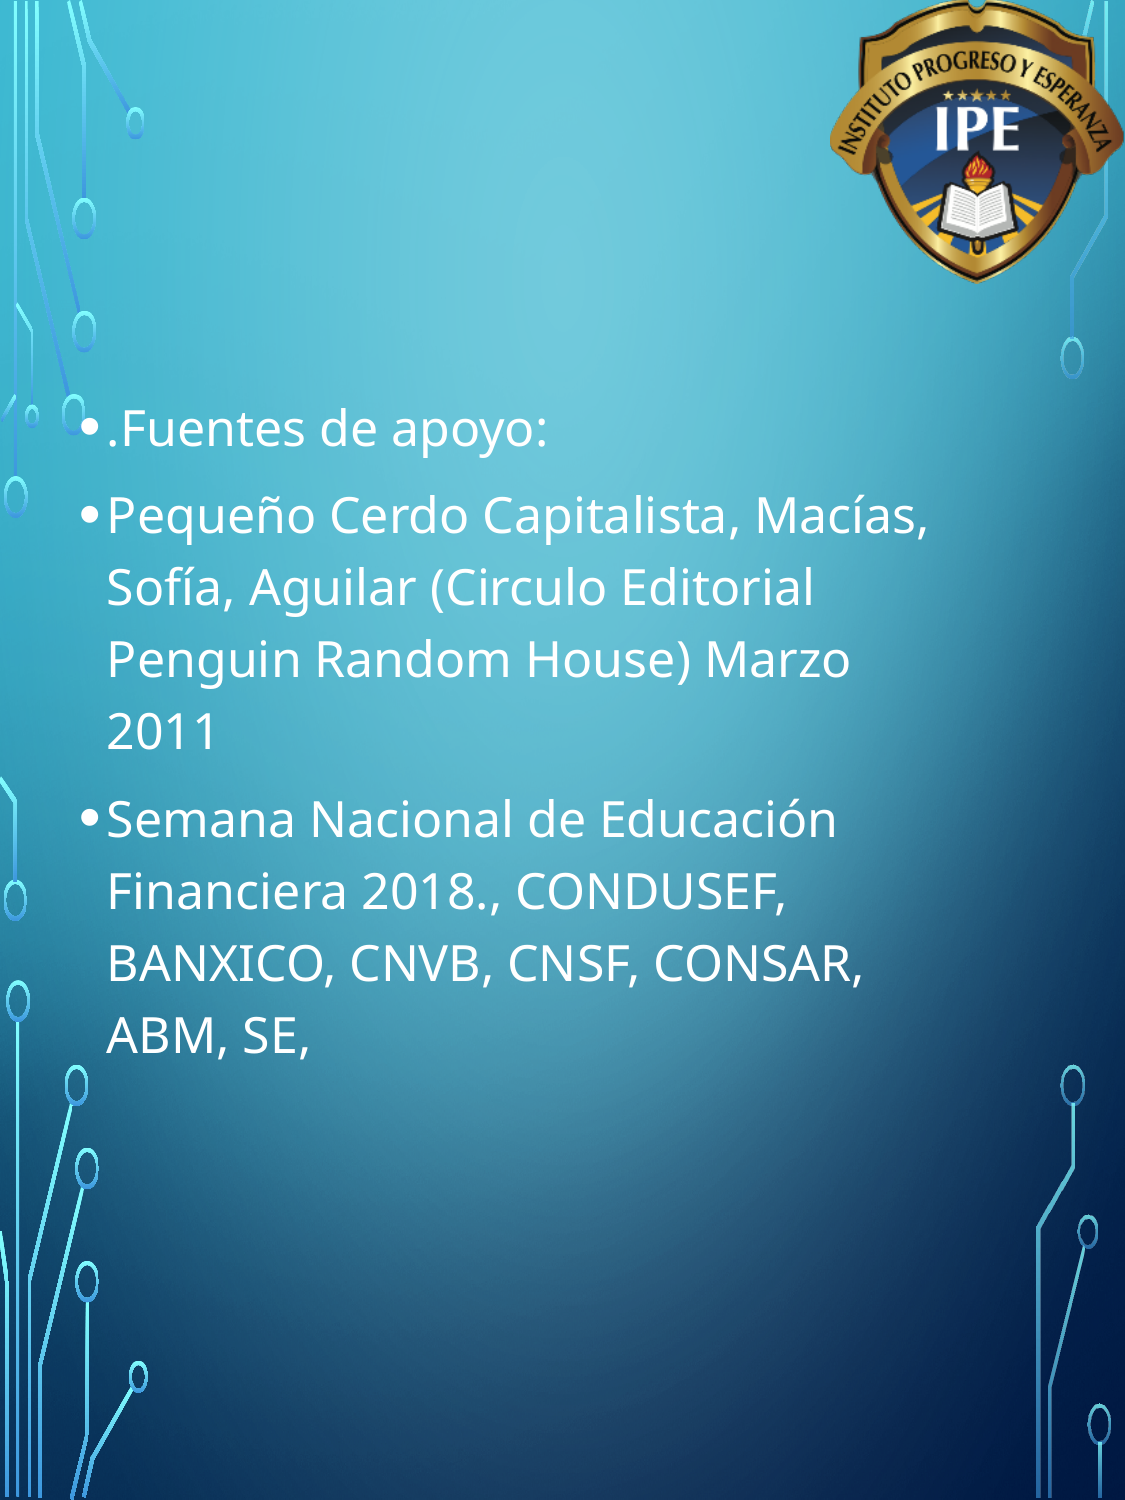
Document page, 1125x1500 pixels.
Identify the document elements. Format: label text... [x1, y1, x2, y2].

picture [830, 0, 1125, 284]
list .Fuentes de apoyo: Pequeño Cerdo Capitalista, Macías, Sofía, Aguilar (Circulo Editorial Penguin Random House) Marzo 2011 Semana Nacional de Educación Financiera 2018., CONDUSEF, BANXICO, CNVB, CNSF, CONSAR, ABM, SE, [63, 376, 978, 1183]
title [63, 195, 978, 376]
